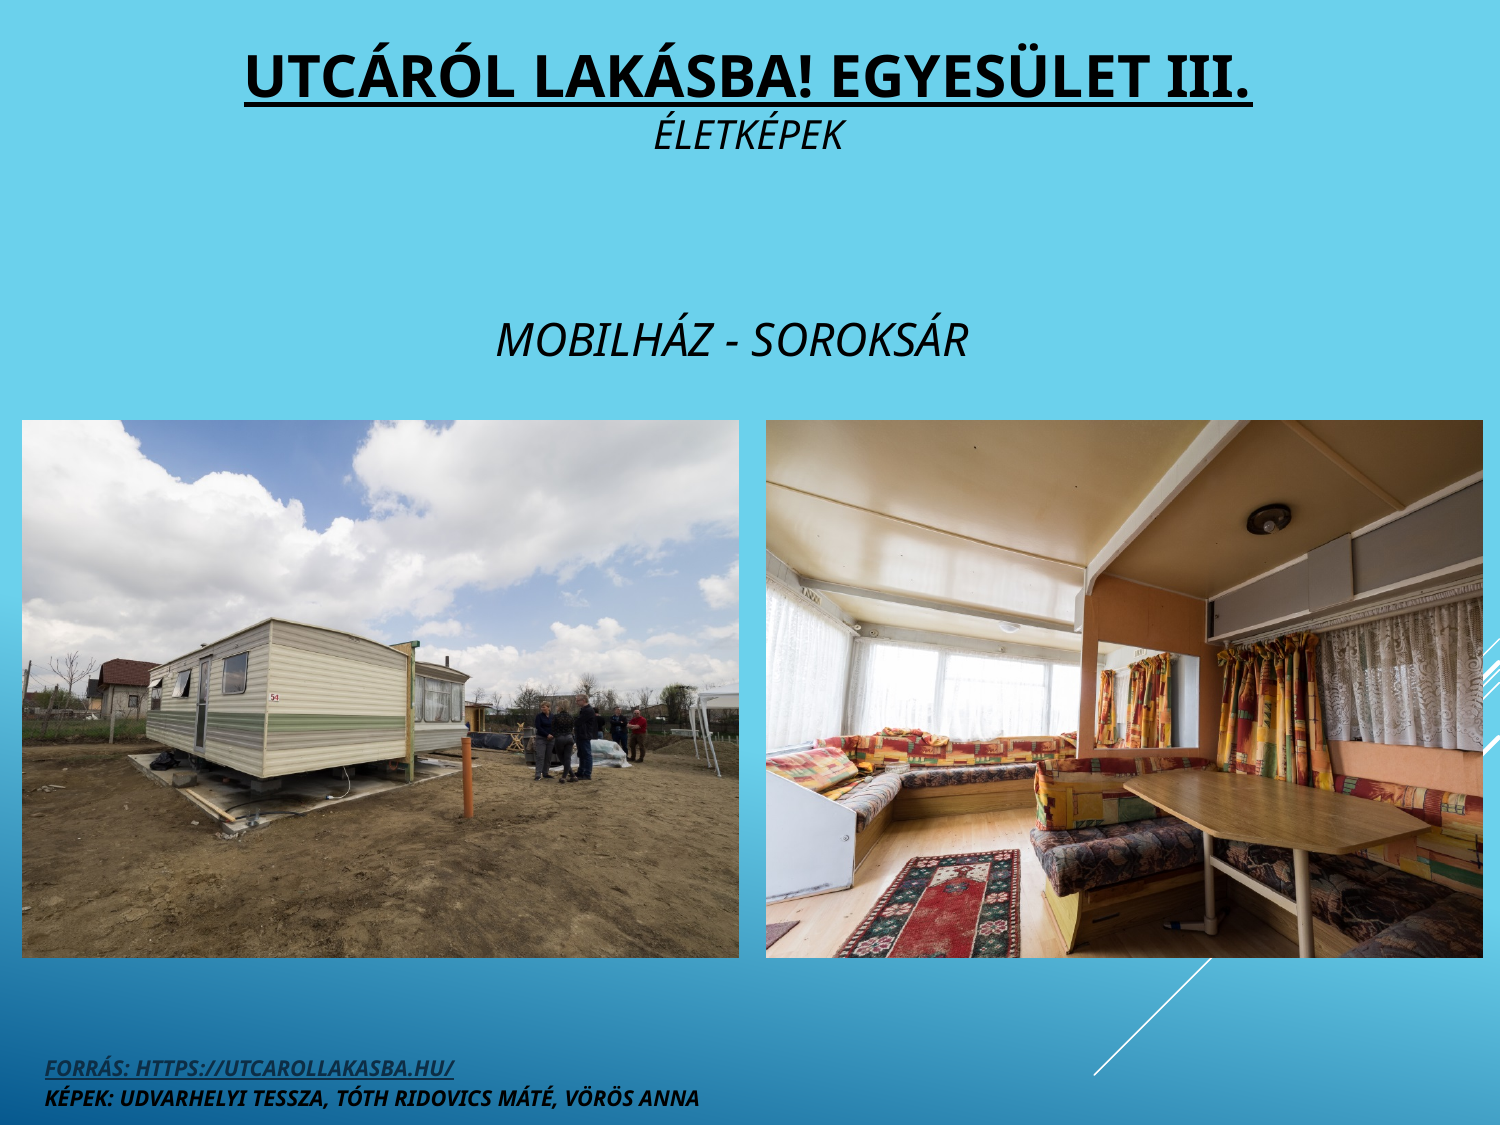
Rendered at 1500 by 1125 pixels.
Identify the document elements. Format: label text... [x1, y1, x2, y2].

text_box [20, 1047, 1123, 1125]
picture [766, 420, 1483, 958]
text_box Mobilház - Soroksár [466, 302, 1010, 374]
picture [22, 420, 739, 958]
title Utcáról Lakásba! Egyesület III. Életképek [135, 30, 1361, 219]
text_box Forrás: https://utcarollakasba.hu/ Képek: Udvarhelyi Tessza, Tóth Ridovics Máté, Vörös Anna [29, 1047, 717, 1118]
